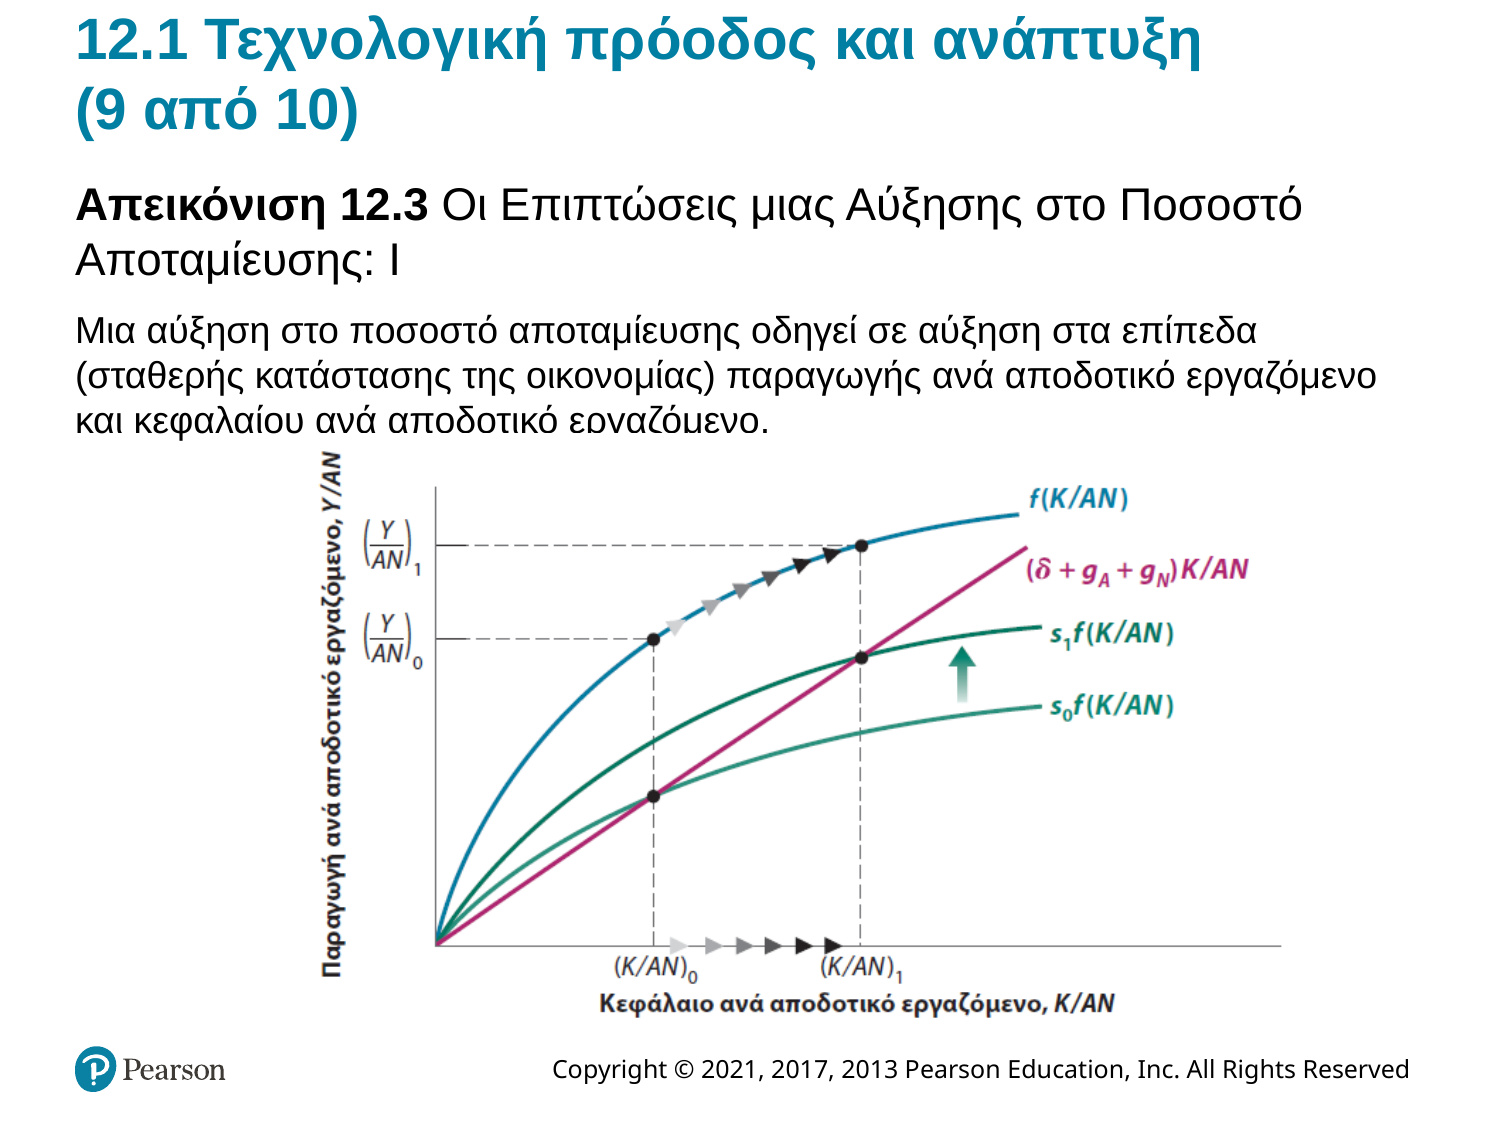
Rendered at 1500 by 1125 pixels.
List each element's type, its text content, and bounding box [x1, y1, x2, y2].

list Μια αύξηση στο ποσοστό αποταμίευσης οδηγεί σε αύξηση στα επίπεδα (σταθερής κατάστασης της οικονομίας) παραγωγής ανά αποδοτικό εργαζόμενο και κεφαλαίου ανά αποδοτικό εργαζόμενο. [75, 305, 1425, 944]
picture [312, 433, 1291, 1026]
title 12.1 Τεχνολογική πρόοδος και ανάπτυξη (9 από 10) [75, 0, 1425, 142]
list Απεικόνιση 12.3 Οι Επιπτώσεις μιας Αύξησης στο Ποσοστό Αποταμίευσης: I [75, 174, 1425, 305]
